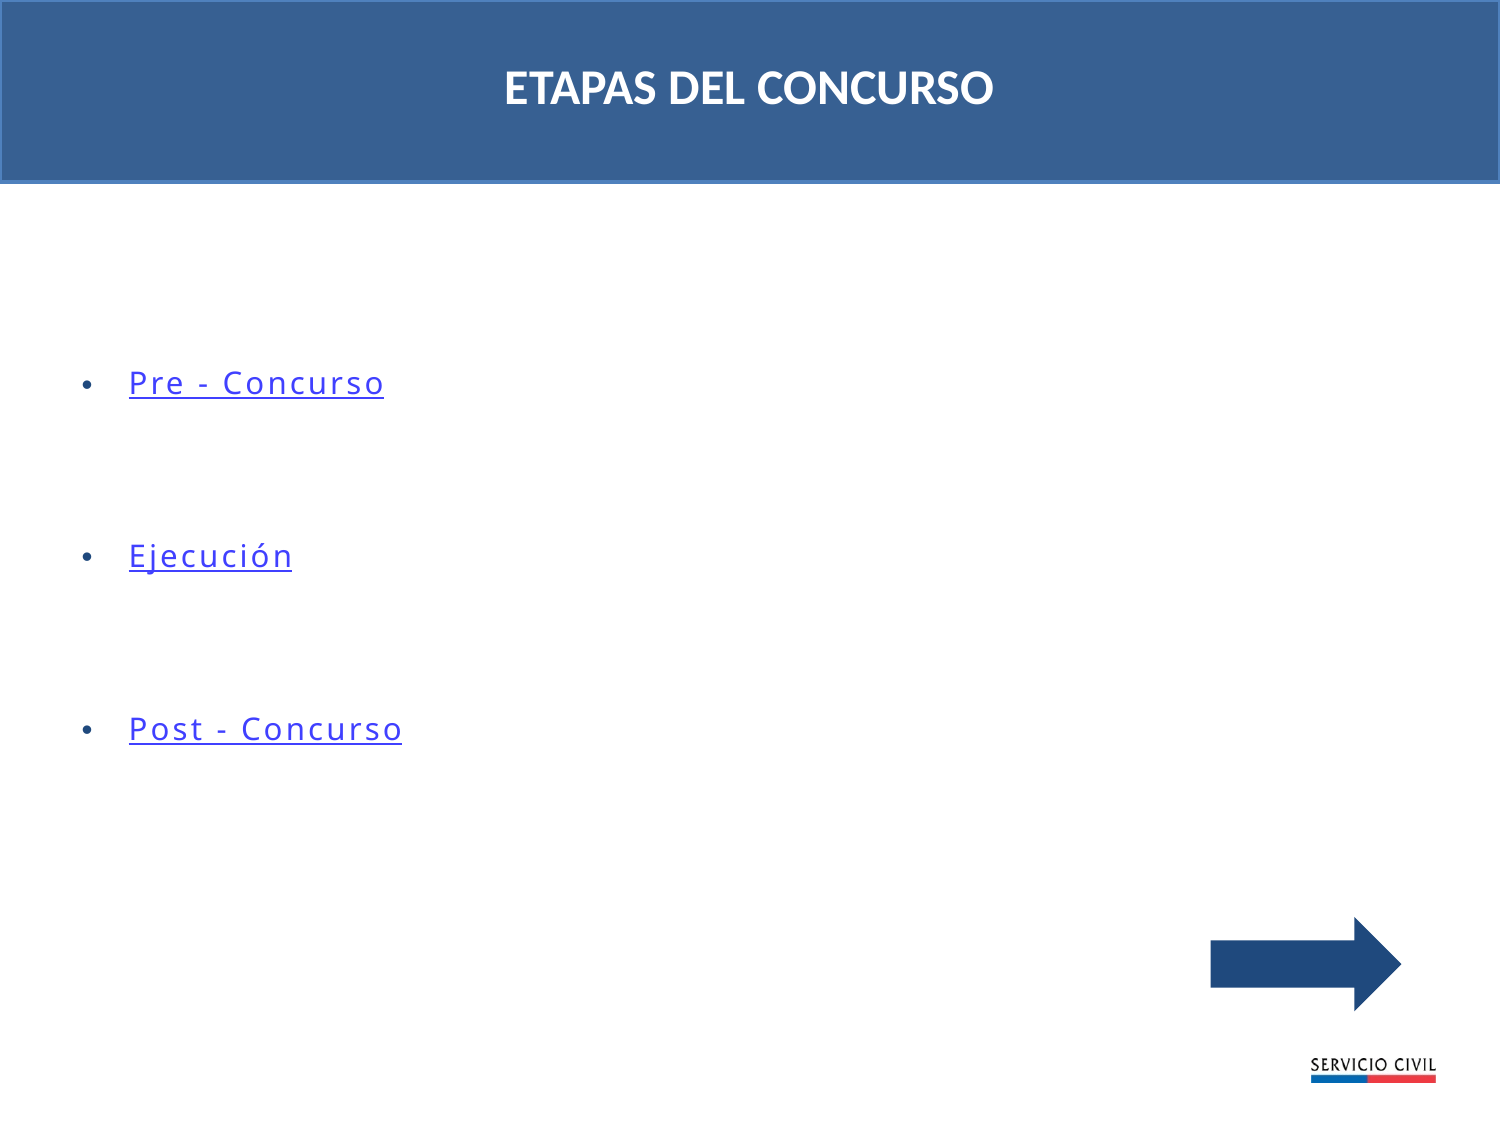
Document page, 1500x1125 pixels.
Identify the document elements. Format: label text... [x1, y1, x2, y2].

picture [1311, 1058, 1436, 1083]
list Pre - Concurso Ejecución Post - Concurso [66, 312, 1434, 1009]
list ETAPAS DEL CONCURSO [66, 47, 1434, 170]
text_box [1209, 915, 1403, 1013]
